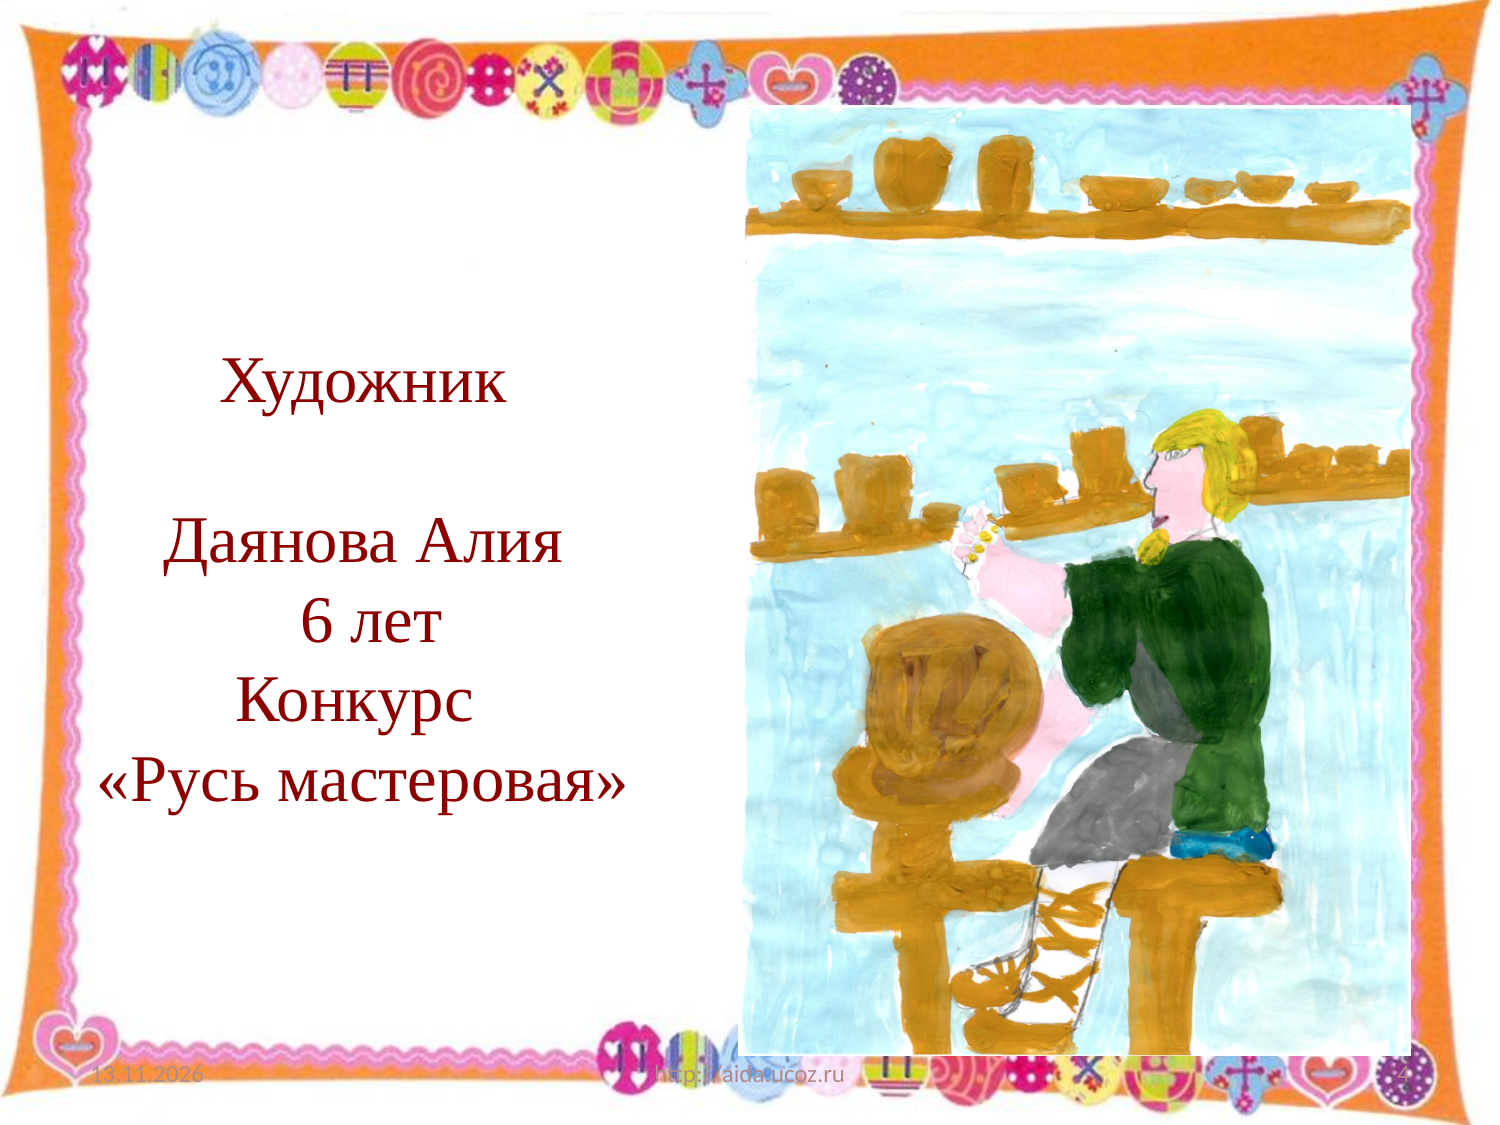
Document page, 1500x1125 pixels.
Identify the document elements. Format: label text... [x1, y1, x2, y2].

text_box Художник Даянова Алия 6 лет Конкурс «Русь мастеровая» [82, 328, 645, 903]
slide_number 4 [1074, 1042, 1425, 1103]
footer http://aida.ucoz.ru [512, 1042, 988, 1103]
picture [0, 0, 1500, 1125]
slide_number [75, 1042, 425, 1103]
